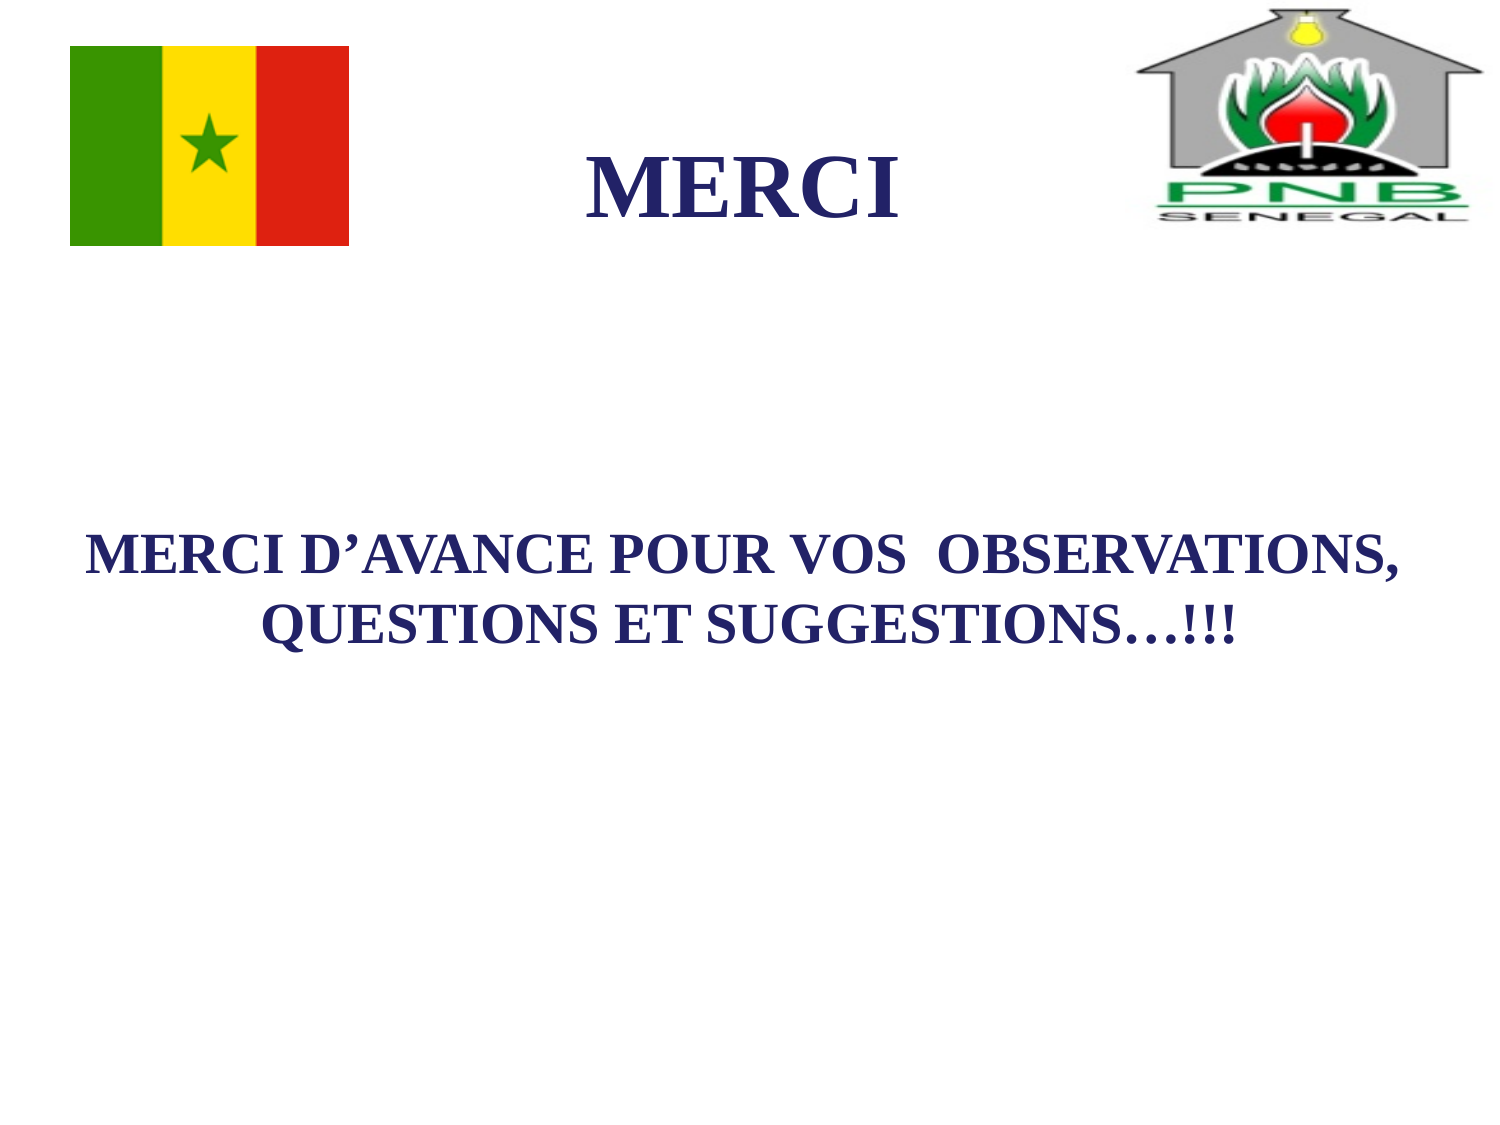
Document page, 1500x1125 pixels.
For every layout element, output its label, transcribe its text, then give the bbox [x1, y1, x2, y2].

picture [1124, 0, 1500, 232]
text_box MERCI D’AVANCE POUR VOS OBSERVATIONS, QUESTIONS ET SUGGESTIONS…!!! [35, 292, 1465, 663]
picture [70, 46, 349, 247]
title MERCI [349, 46, 1119, 235]
